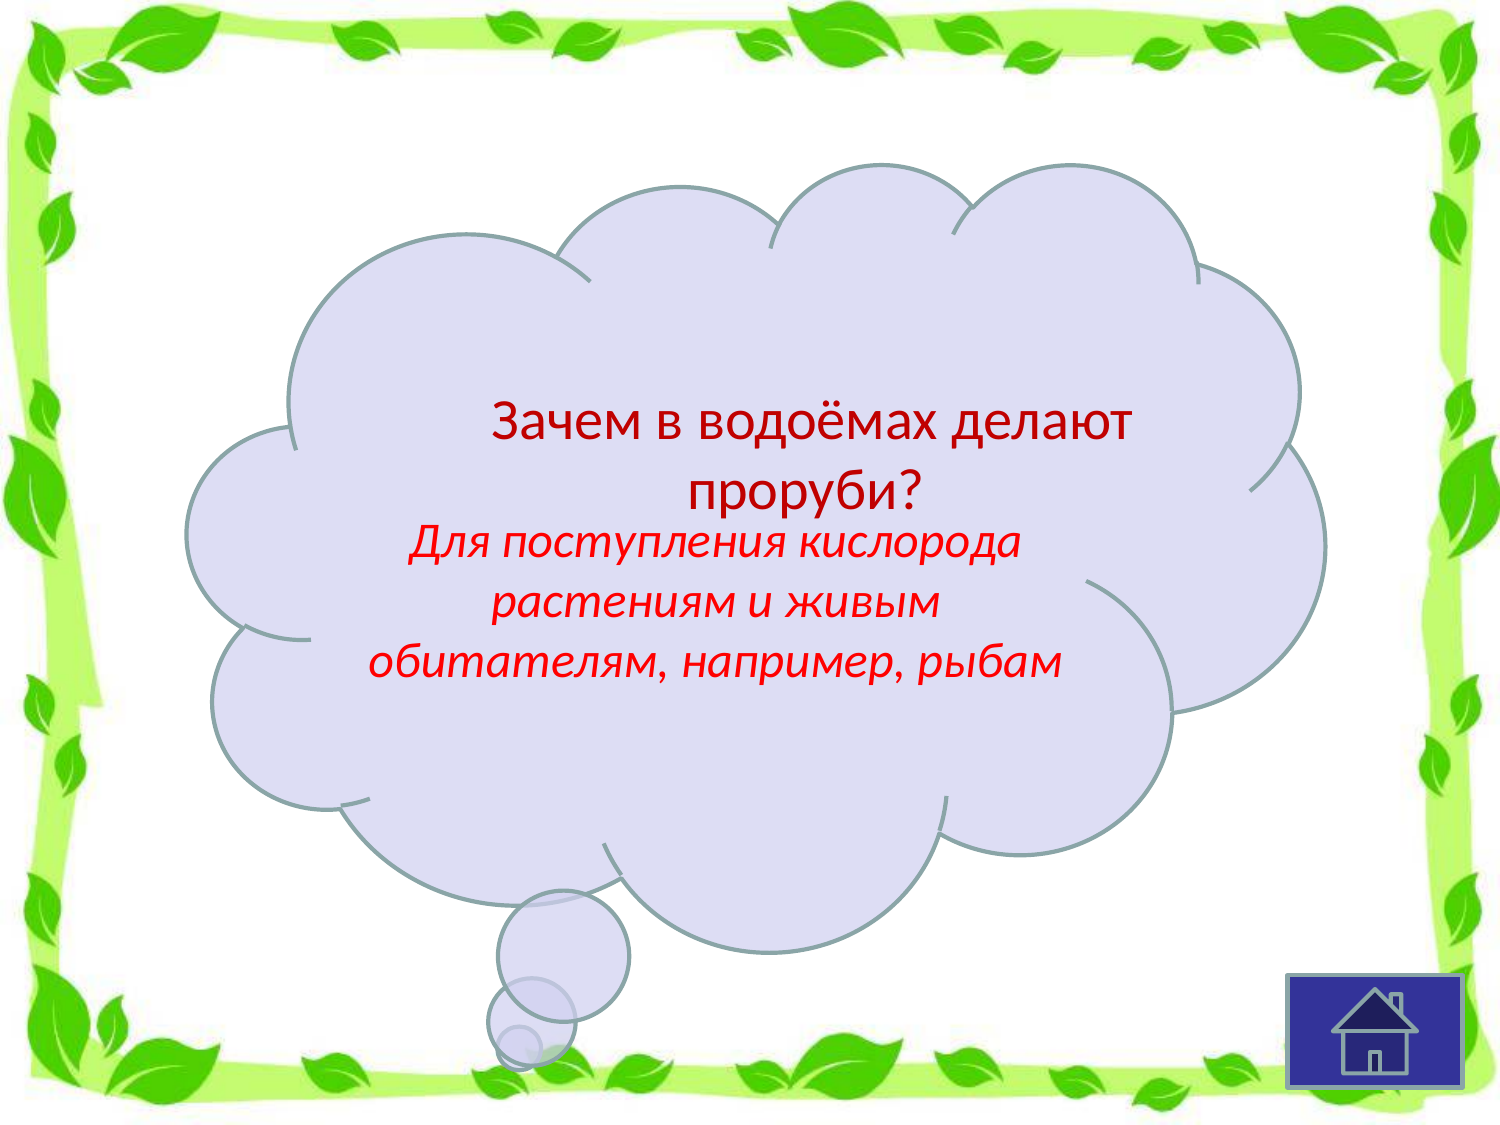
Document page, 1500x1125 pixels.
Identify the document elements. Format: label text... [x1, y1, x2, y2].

text_box Зачем в водоёмах делают проруби? [437, 373, 1188, 529]
text_box [474, 612, 1075, 674]
text_box Для поступления кислорода растениям и живым обитателям, например, рыбам [184, 162, 1328, 1073]
picture [0, 0, 1500, 1125]
text_box [1285, 973, 1465, 1090]
